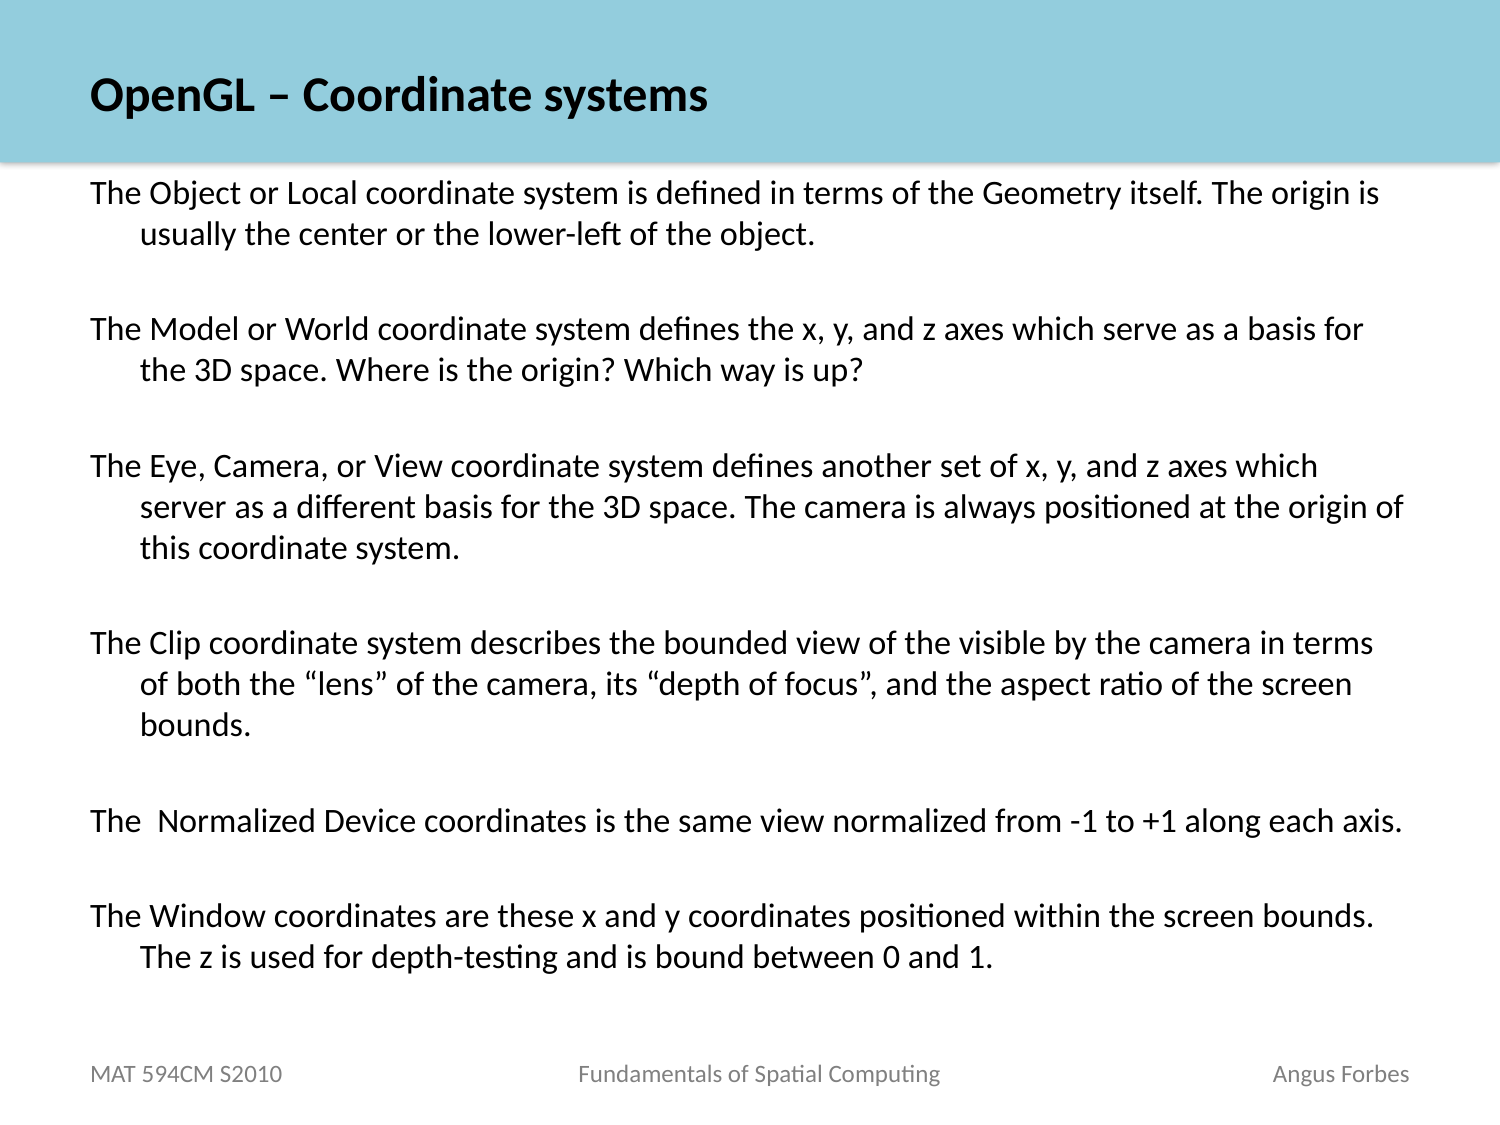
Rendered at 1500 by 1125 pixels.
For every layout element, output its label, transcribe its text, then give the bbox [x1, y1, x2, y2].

title OpenGL – Coordinate systems [75, 45, 1425, 138]
list The Object or Local coordinate system is defined in terms of the Geometry itself. The origin is usually the center or the lower-left of the object. The Model or World coordinate system defines the x, y, and z axes which serve as a basis for the 3D space. Where is the origin? Which way is up? The Eye, Camera, or View coordinate system defines another set of x, y, and z axes which server as a different basis for the 3D space. The camera is always positioned at the origin of this coordinate system. The Clip coordinate system describes the bounded view of the visible by the camera in terms of both the “lens” of the camera, its “depth of focus”, and the aspect ratio of the screen bounds. The Normalized Device coordinates is the same view normalized from -1 to +1 along each axis. The Window coordinates are these x and y coordinates positioned within the screen bounds. The z is used for depth-testing and is bound between 0 and 1. [75, 162, 1425, 1043]
